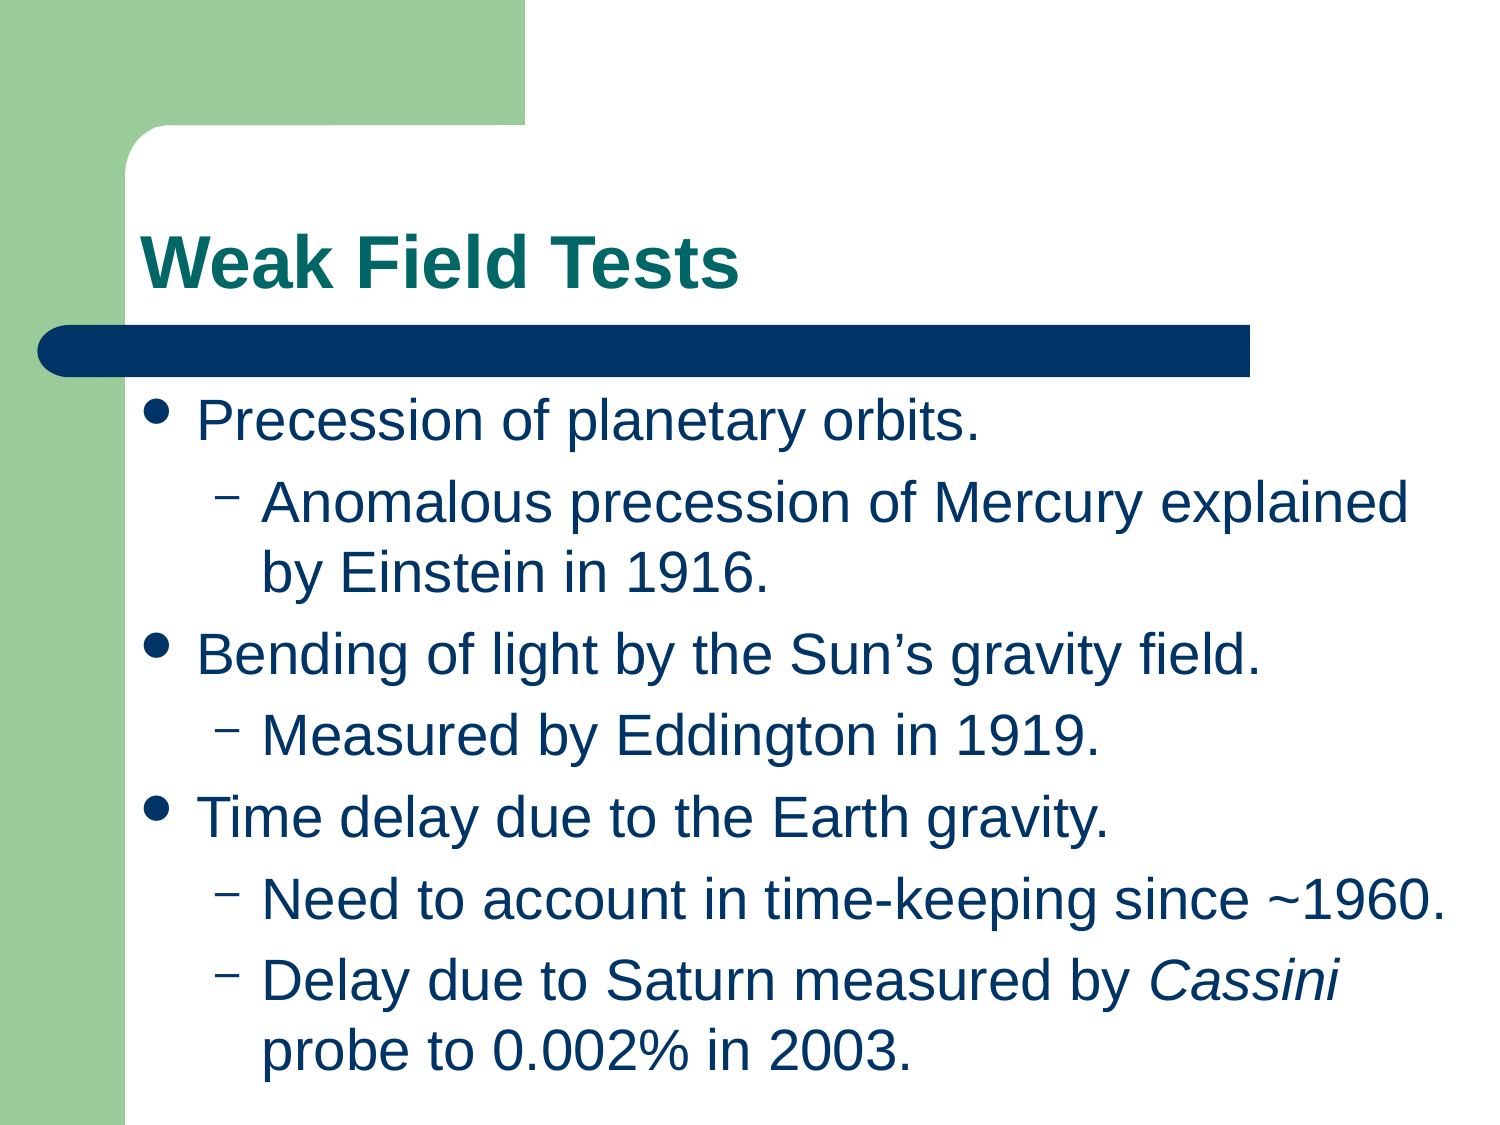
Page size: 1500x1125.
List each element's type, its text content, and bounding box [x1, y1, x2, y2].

list Precession of planetary orbits. Anomalous precession of Mercury explained by Einstein in 1916. Bending of light by the Sun’s gravity field. Measured by Eddington in 1919. Time delay due to the Earth gravity. Need to account in time-keeping since ~1960. Delay due to Saturn measured by Cassini probe to 0.002% in 2003. [125, 375, 1475, 1091]
title Weak Field Tests [125, 125, 1425, 313]
